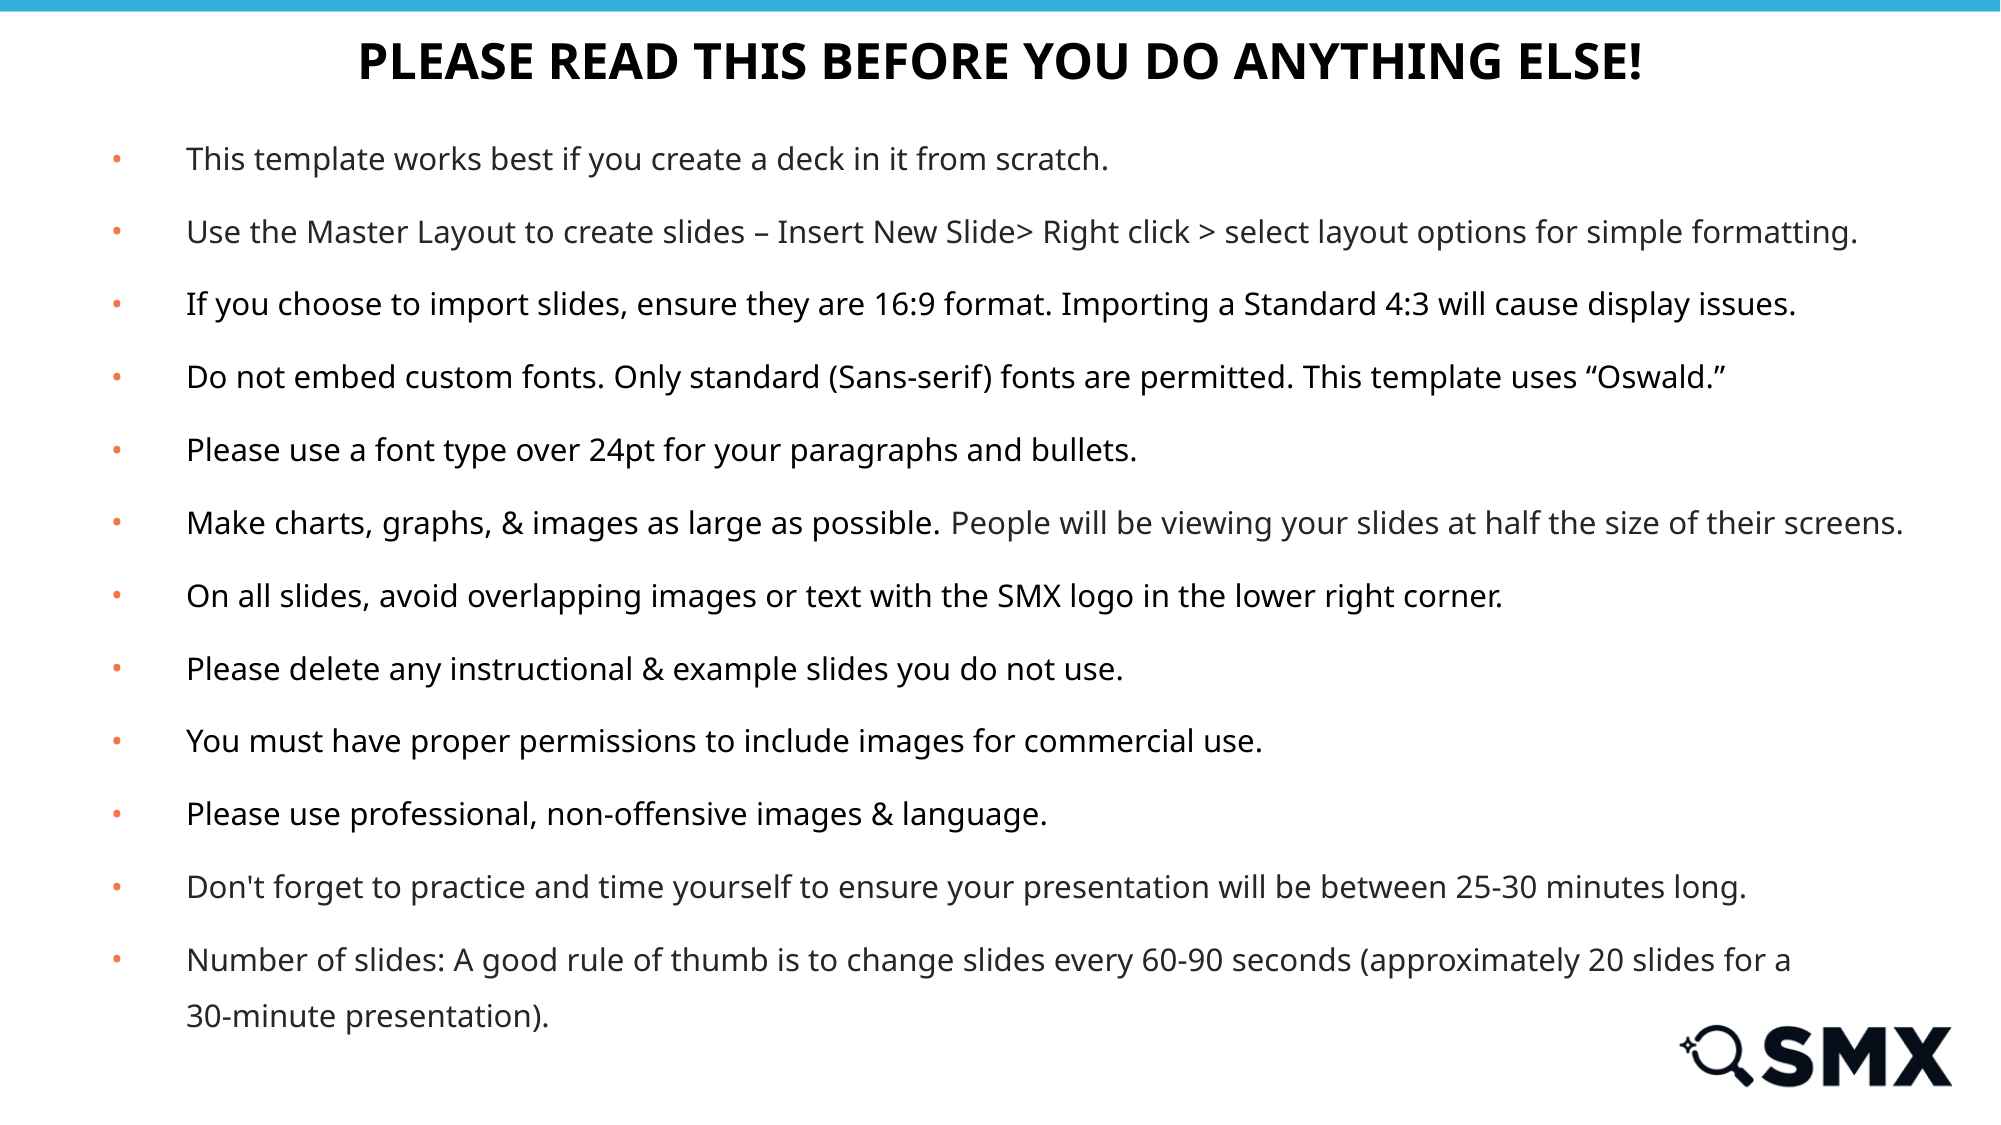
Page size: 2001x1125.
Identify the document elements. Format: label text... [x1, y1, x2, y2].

list This template works best if you create a deck in it from scratch. Use the Master Layout to create slides – Insert New Slide> Right click > select layout options for simple formatting. If you choose to import slides, ensure they are 16:9 format. Importing a Standard 4:3 will cause display issues. Do not embed custom fonts. Only standard (Sans-serif) fonts are permitted. This template uses “Oswald.” Please use a font type over 24pt for your paragraphs and bullets. Make charts, graphs, & images as large as possible. People will be viewing your slides at half the size of their screens. On all slides, avoid overlapping images or text with the SMX logo in the lower right corner. Please delete any instructional & example slides you do not use. You must have proper permissions to include images for commercial use. Please use professional, non-offensive images & language. Don't forget to practice and time yourself to ensure your presentation will be between 25-30 minutes long. Number of slides: A good rule of thumb is to change slides every 60-90 seconds (approximately 20 slides for a 30-minute presentation). [58, 112, 1971, 1063]
picture [0, 0, 2001, 1125]
title PLEASE READ THIS BEFORE YOU DO ANYTHING ELSE! [58, 29, 1942, 92]
